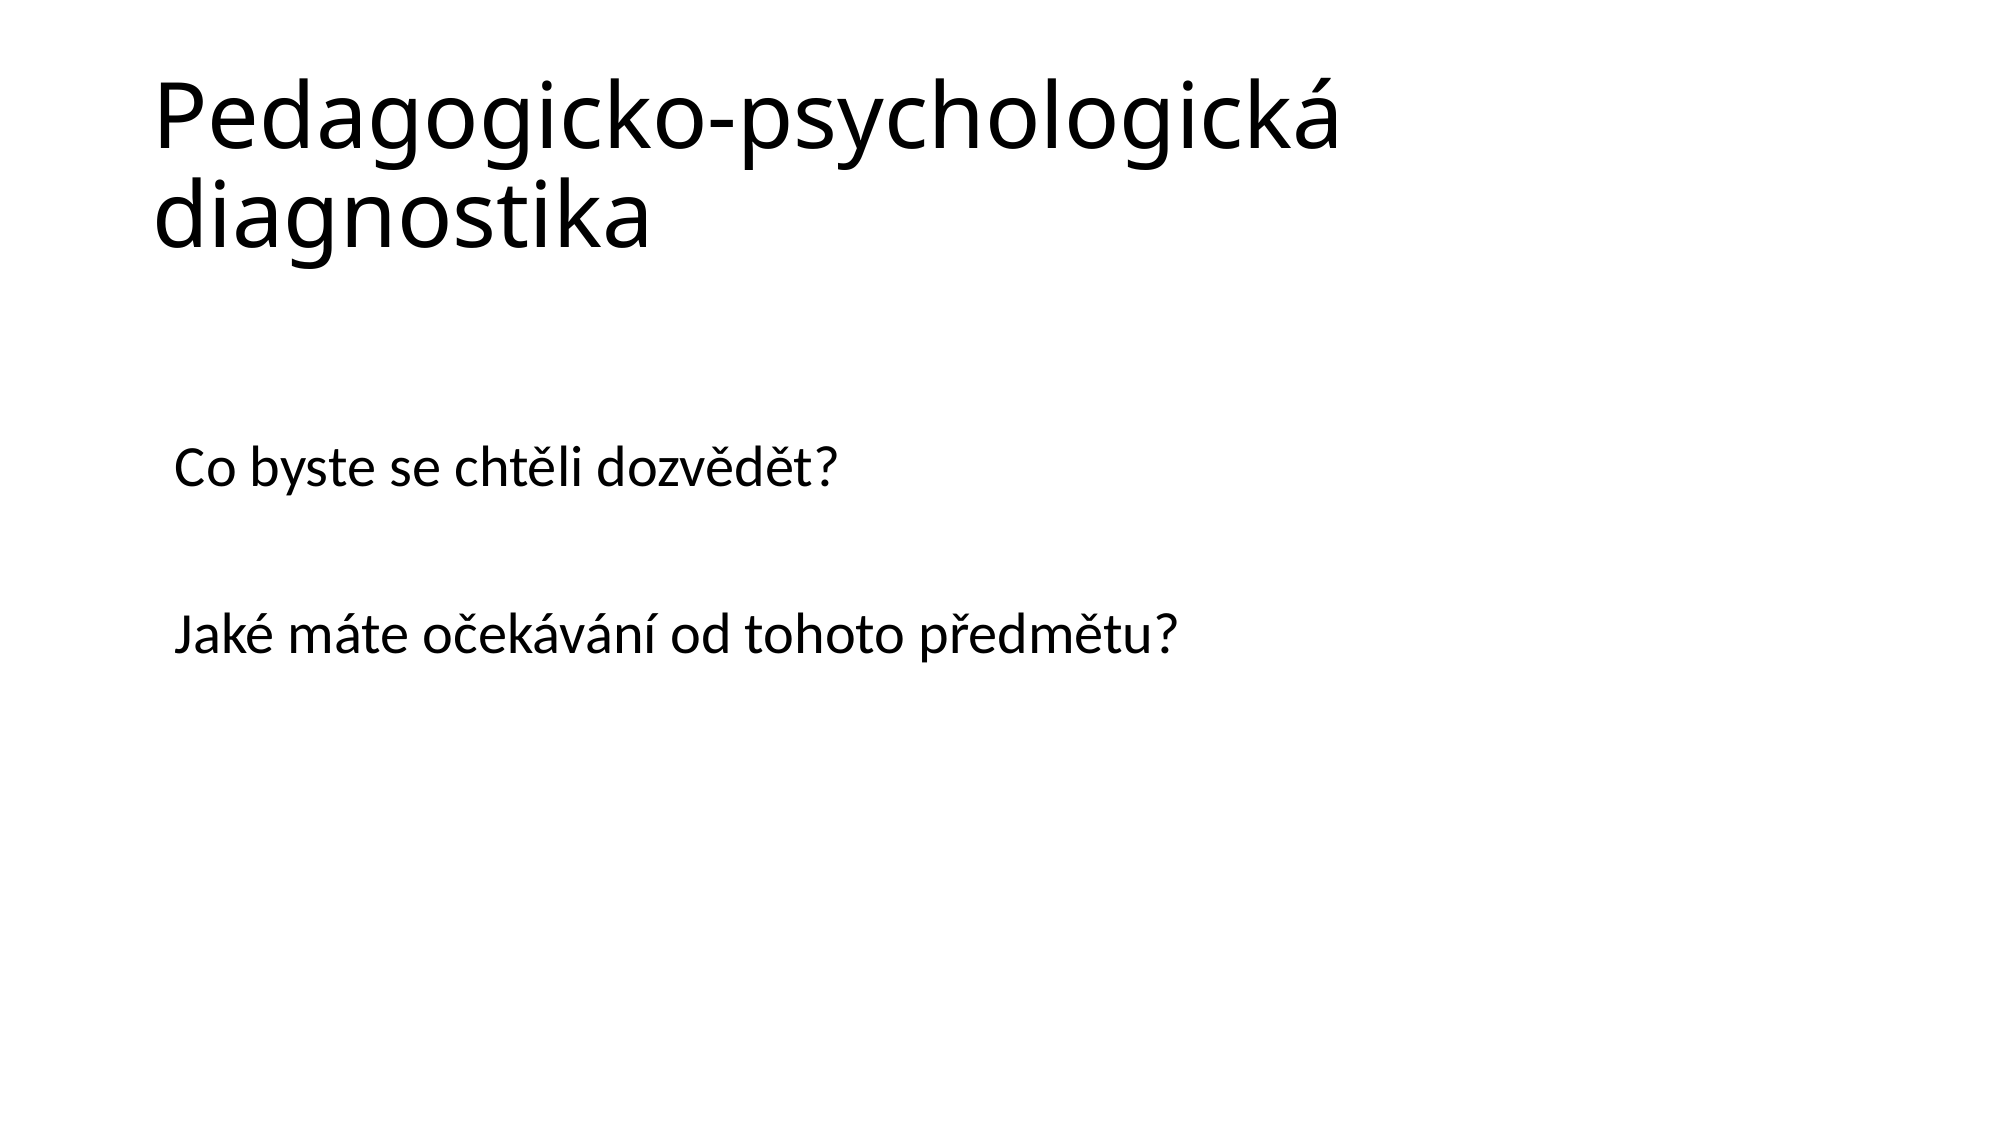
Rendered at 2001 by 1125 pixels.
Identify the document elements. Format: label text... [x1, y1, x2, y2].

title Pedagogicko-psychologická diagnostika [137, 59, 1863, 278]
list Co byste se chtěli dozvědět? Jaké máte očekávání od tohoto předmětu? [160, 428, 1886, 1125]
